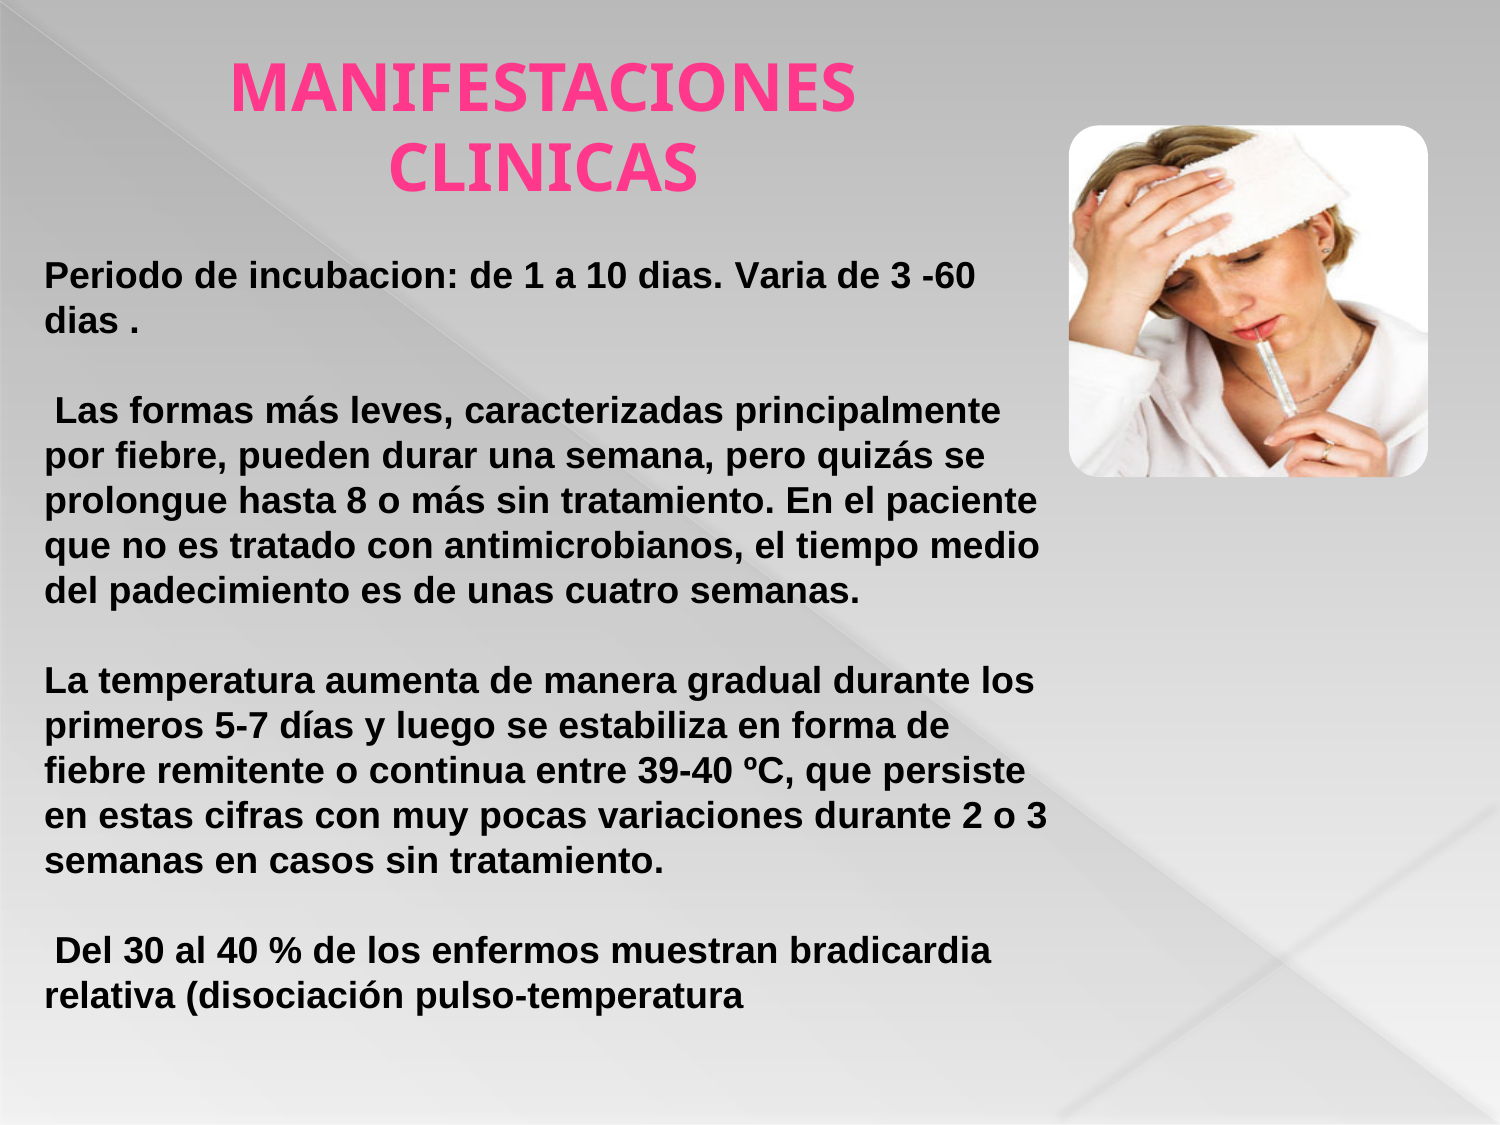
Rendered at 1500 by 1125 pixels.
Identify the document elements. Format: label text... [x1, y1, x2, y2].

text_box MANIFESTACIONES CLINICAS [183, 37, 904, 212]
picture [1068, 125, 1429, 478]
text_box Periodo de incubacion: de 1 a 10 dias. Varia de 3 -60 dias . Las formas más leves, caracterizadas principalmente por fiebre, pueden durar una semana, pero quizás se prolongue hasta 8 o más sin tratamiento. En el paciente que no es tratado con antimicrobianos, el tiempo medio del padecimiento es de unas cuatro semanas. La temperatura aumenta de manera gradual durante los primeros 5-7 días y luego se estabiliza en forma de fiebre remitente o continua entre 39-40 ºC, que persiste en estas cifras con muy pocas variaciones durante 2 o 3 semanas en casos sin tratamiento. Del 30 al 40 % de los enfermos muestran bradicardia relativa (disociación pulso-temperatura [29, 243, 1069, 1024]
